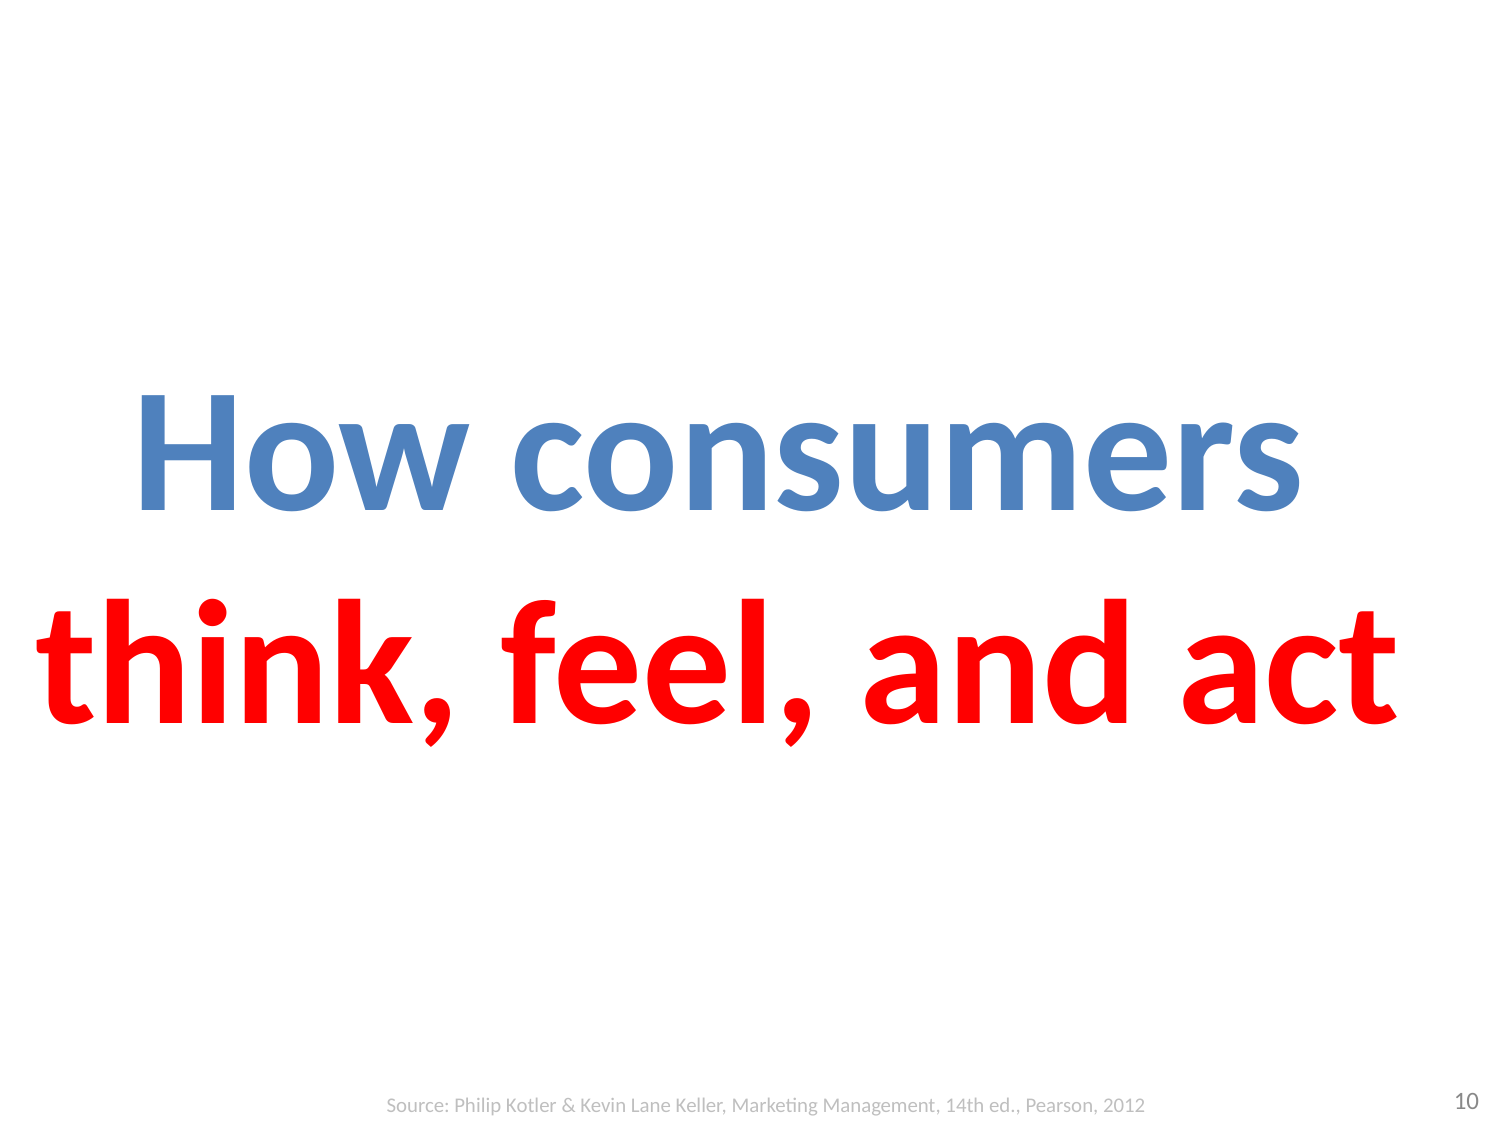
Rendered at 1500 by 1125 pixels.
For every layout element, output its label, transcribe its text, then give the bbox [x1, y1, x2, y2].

slide_number 10 [1144, 1069, 1495, 1125]
text_box Source: Philip Kotler & Kevin Lane Keller, Marketing Management, 14th ed., Pearson, 2012 [277, 1084, 1255, 1125]
title How consumers think, feel, and act [17, 45, 1459, 1047]
